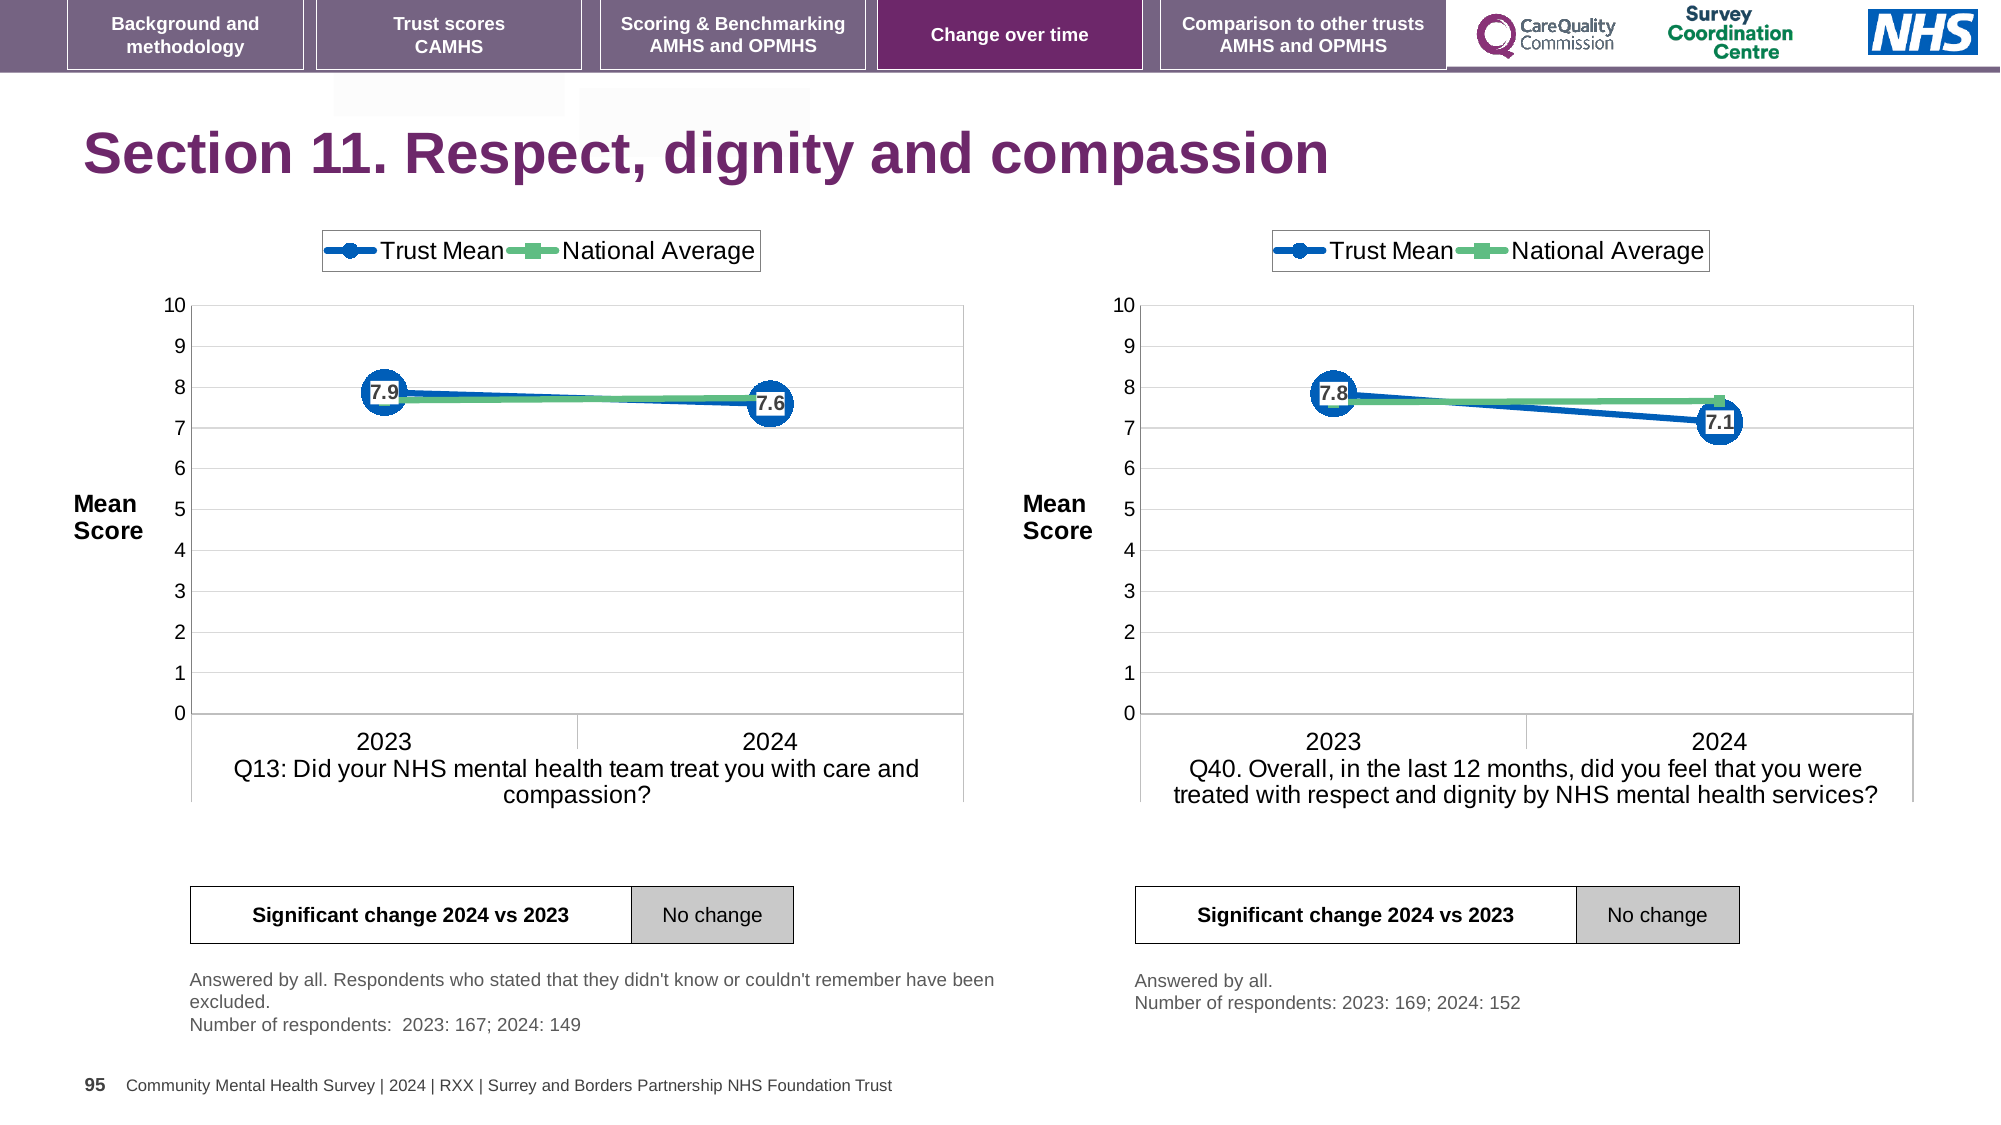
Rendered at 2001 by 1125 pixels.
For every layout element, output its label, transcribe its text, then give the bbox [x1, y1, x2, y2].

table_header Significant change 2024 vs 2023 [191, 887, 631, 943]
table_header No change [1577, 887, 1739, 943]
chart [1018, 228, 1916, 858]
chart [68, 228, 966, 858]
text_box Answered by all. Respondents who stated that they didn't know or couldn't remember have been excluded. Number of respondents: 2023: 167; 2024: 149 [174, 959, 1039, 1043]
title Section 11. Respect, dignity and compassion [68, 100, 1942, 209]
picture [1666, 3, 1794, 61]
table_header Significant change 2024 vs 2023 [1136, 887, 1576, 943]
text_box Answered by all. Number of respondents: 2023: 169; 2024: 152 [1119, 960, 1984, 1044]
text_box 95 [84, 1065, 122, 1125]
picture [1476, 13, 1616, 59]
table_header No change [632, 887, 793, 943]
picture [1868, 9, 1978, 55]
